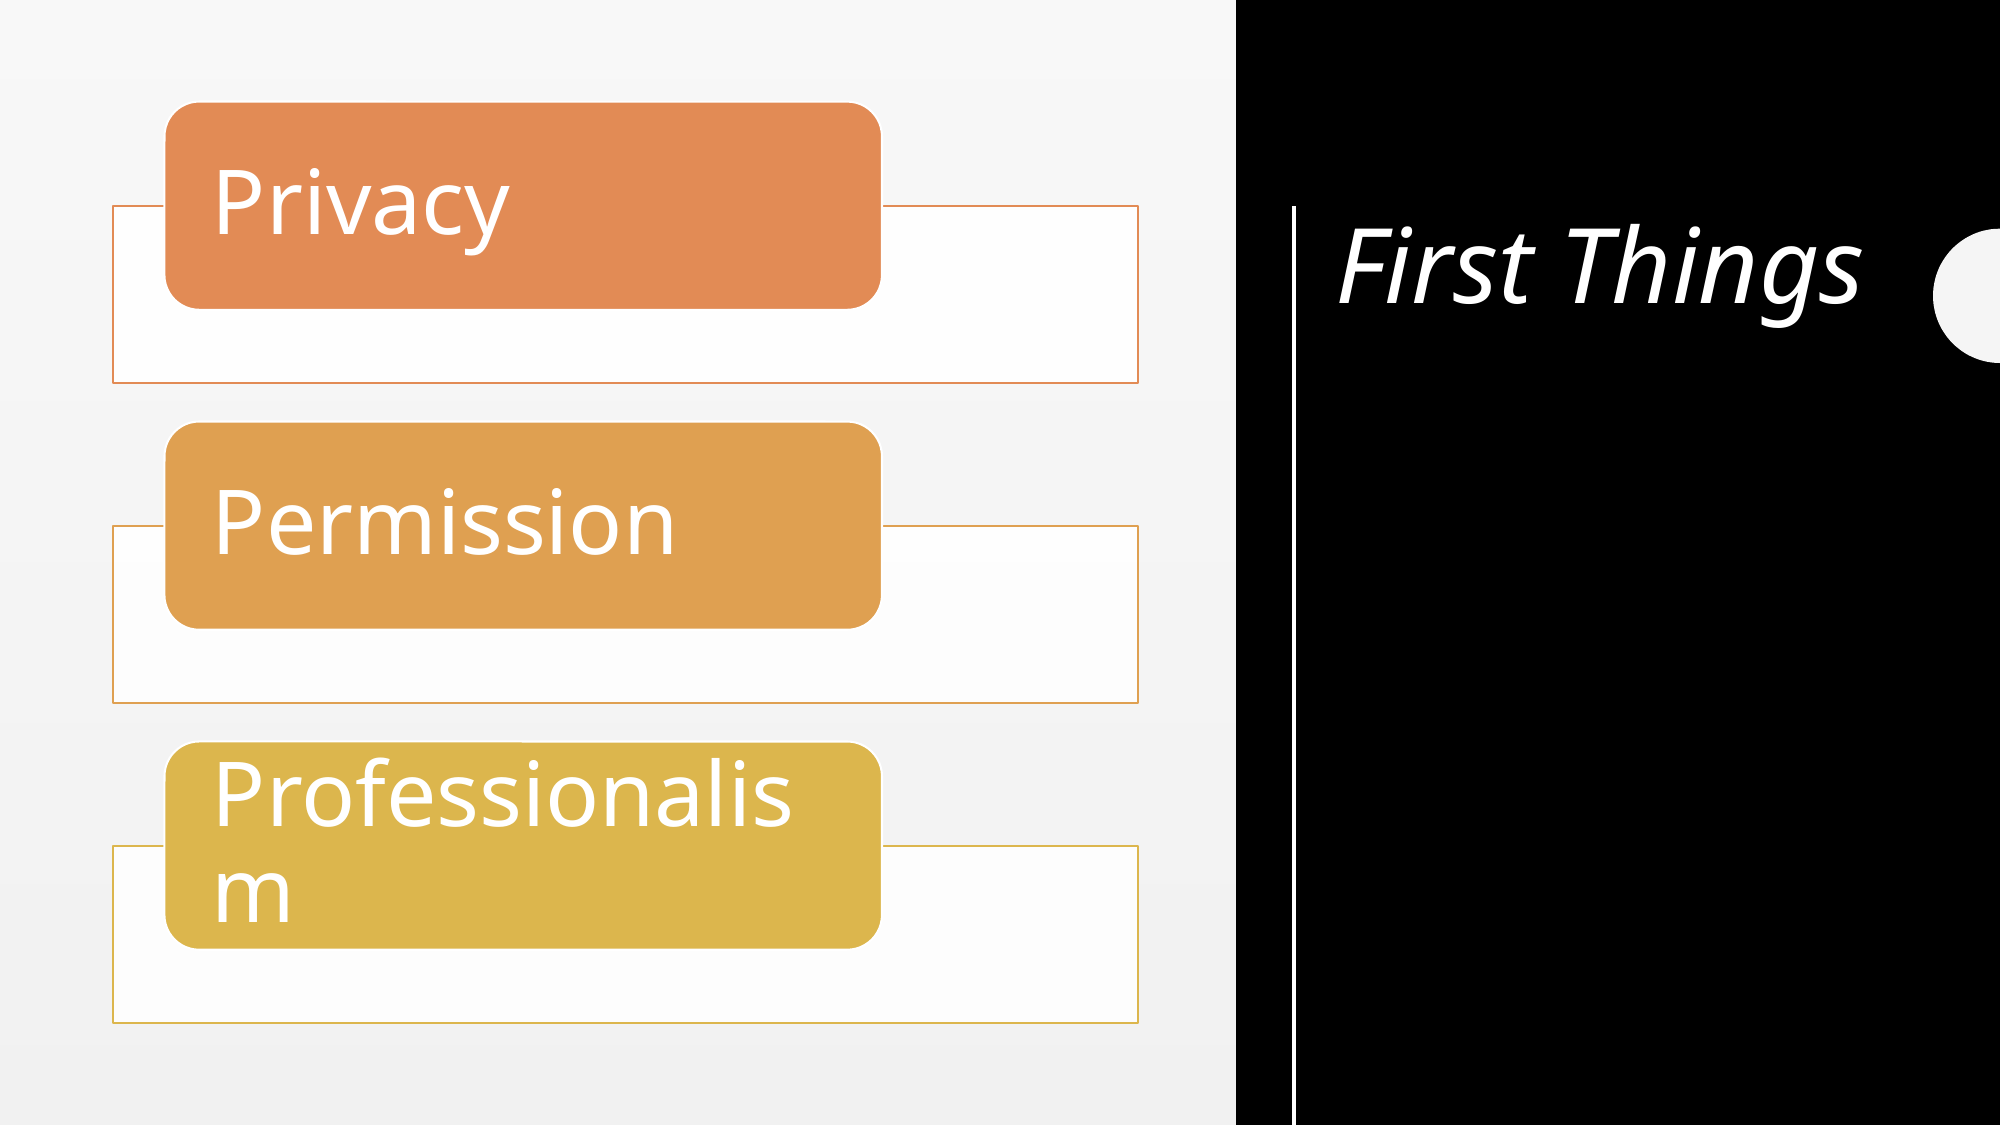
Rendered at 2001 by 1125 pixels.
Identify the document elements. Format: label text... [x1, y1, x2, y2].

text_box [1235, 0, 2000, 1125]
text_box [0, 0, 1235, 1125]
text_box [113, 98, 1139, 1027]
title First Things [1320, 206, 1895, 905]
text_box [1933, 228, 2000, 364]
